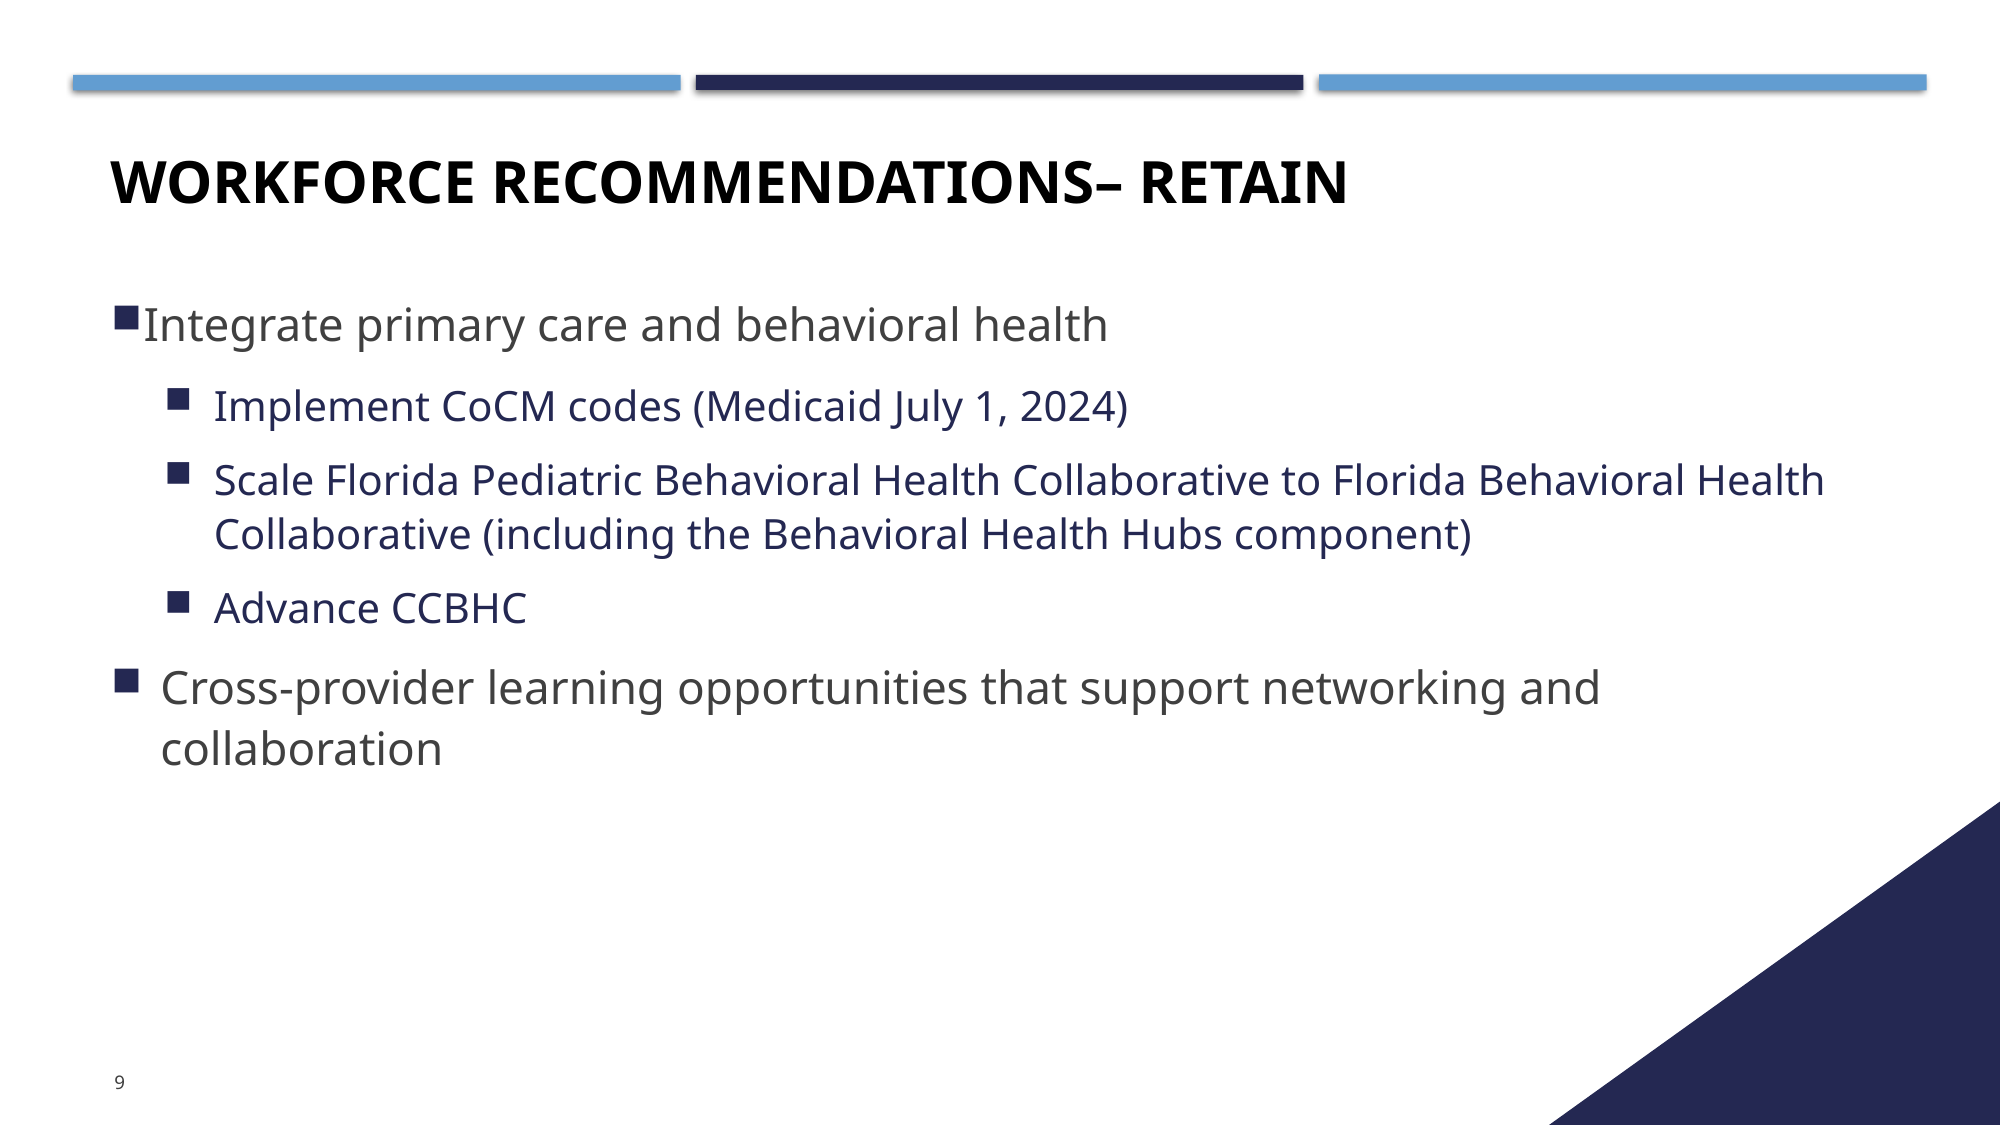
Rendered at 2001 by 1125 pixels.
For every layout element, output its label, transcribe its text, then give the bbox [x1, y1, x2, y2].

list Integrate primary care and behavioral health Implement CoCM codes (Medicaid July 1, 2024) Scale Florida Pediatric Behavioral Health Collaborative to Florida Behavioral Health Collaborative (including the Behavioral Health Hubs component) Advance CCBHC Cross-provider learning opportunities that support networking and collaboration [95, 284, 1885, 1040]
slide_number 9 [99, 1053, 273, 1114]
title WORKFORCE recommendations– Retain [95, 137, 1905, 333]
